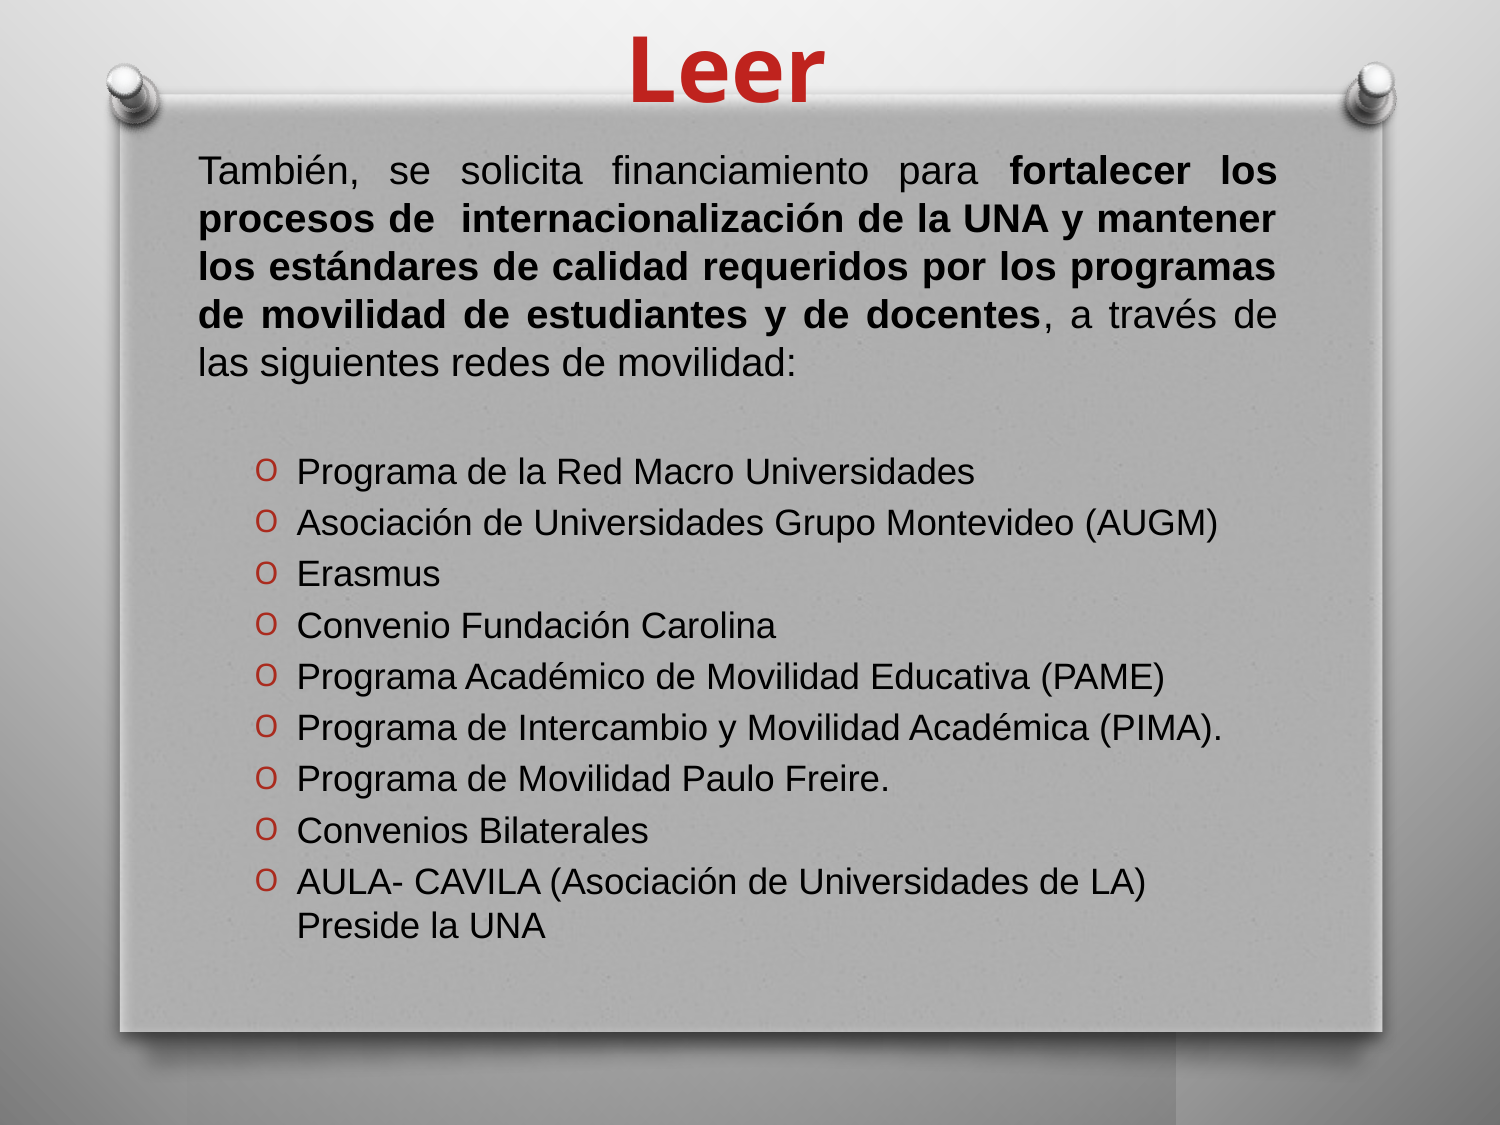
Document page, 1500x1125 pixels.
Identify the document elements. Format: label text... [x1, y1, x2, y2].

text_box Leer [584, 3, 869, 129]
picture [75, 29, 198, 153]
picture [1317, 35, 1439, 156]
list También, se solicita financiamiento para fortalecer los procesos de internacionalización de la UNA y mantener los estándares de calidad requeridos por los programas de movilidad de estudiantes y de docentes, a través de las siguientes redes de movilidad: Programa de la Red Macro Universidades Asociación de Universidades Grupo Montevideo (AUGM) Erasmus Convenio Fundación Carolina Programa Académico de Movilidad Educativa (PAME) Programa de Intercambio y Movilidad Académica (PIMA). Programa de Movilidad Paulo Freire. Convenios Bilaterales AULA- CAVILA (Asociación de Universidades de LA) Preside la UNA [183, 137, 1294, 965]
